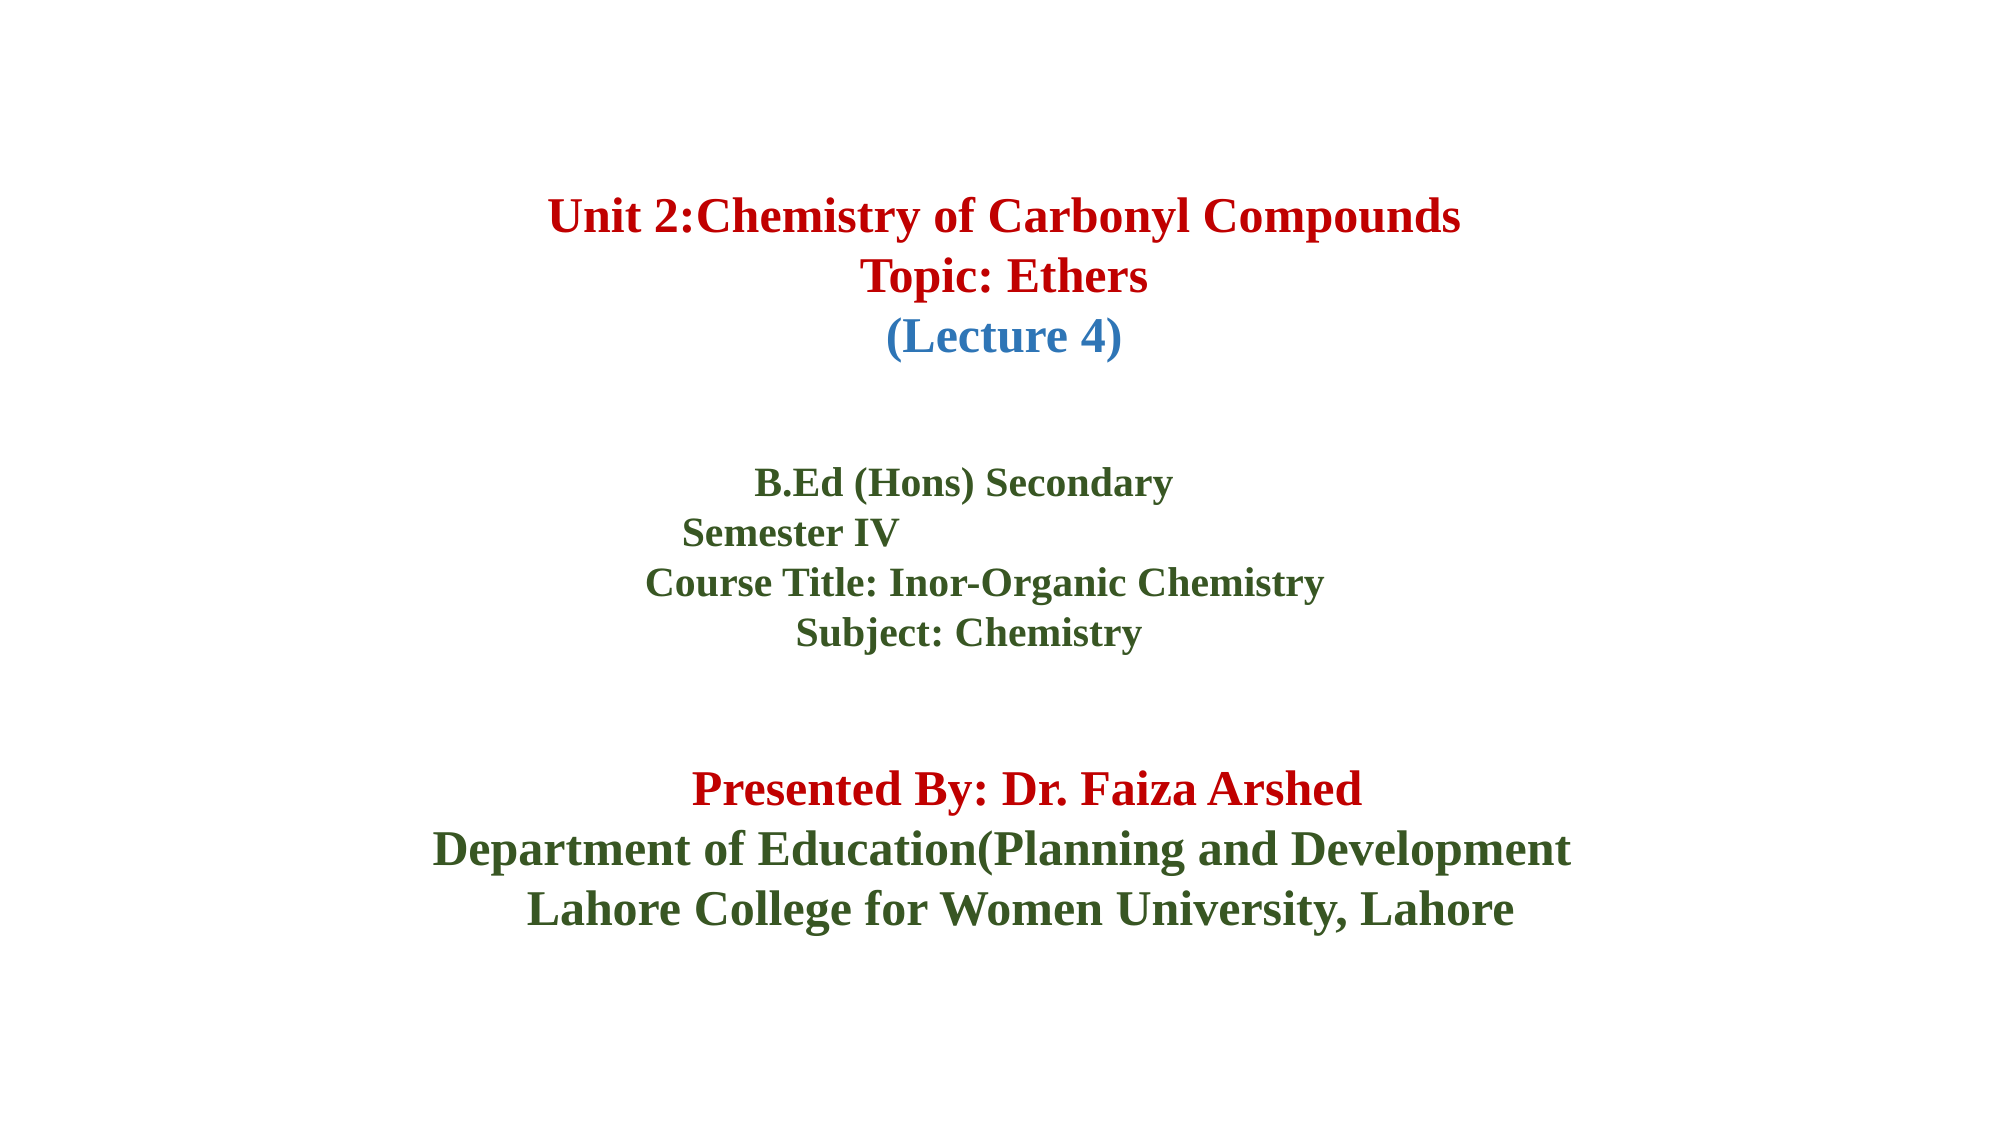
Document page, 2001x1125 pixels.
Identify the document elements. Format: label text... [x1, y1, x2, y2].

text_box Unit 2:Chemistry of Carbonyl Compounds Topic: Ethers (Lecture 4) [408, 175, 1600, 370]
text_box B.Ed (Hons) Secondary Semester IV Course Title: Inor-Organic Chemistry Subject: Chemistry [463, 446, 1476, 662]
text_box Presented By: Dr. Faiza Arshed Department of Education(Planning and Development Lahore College for Women University, Lahore [408, 748, 1646, 943]
